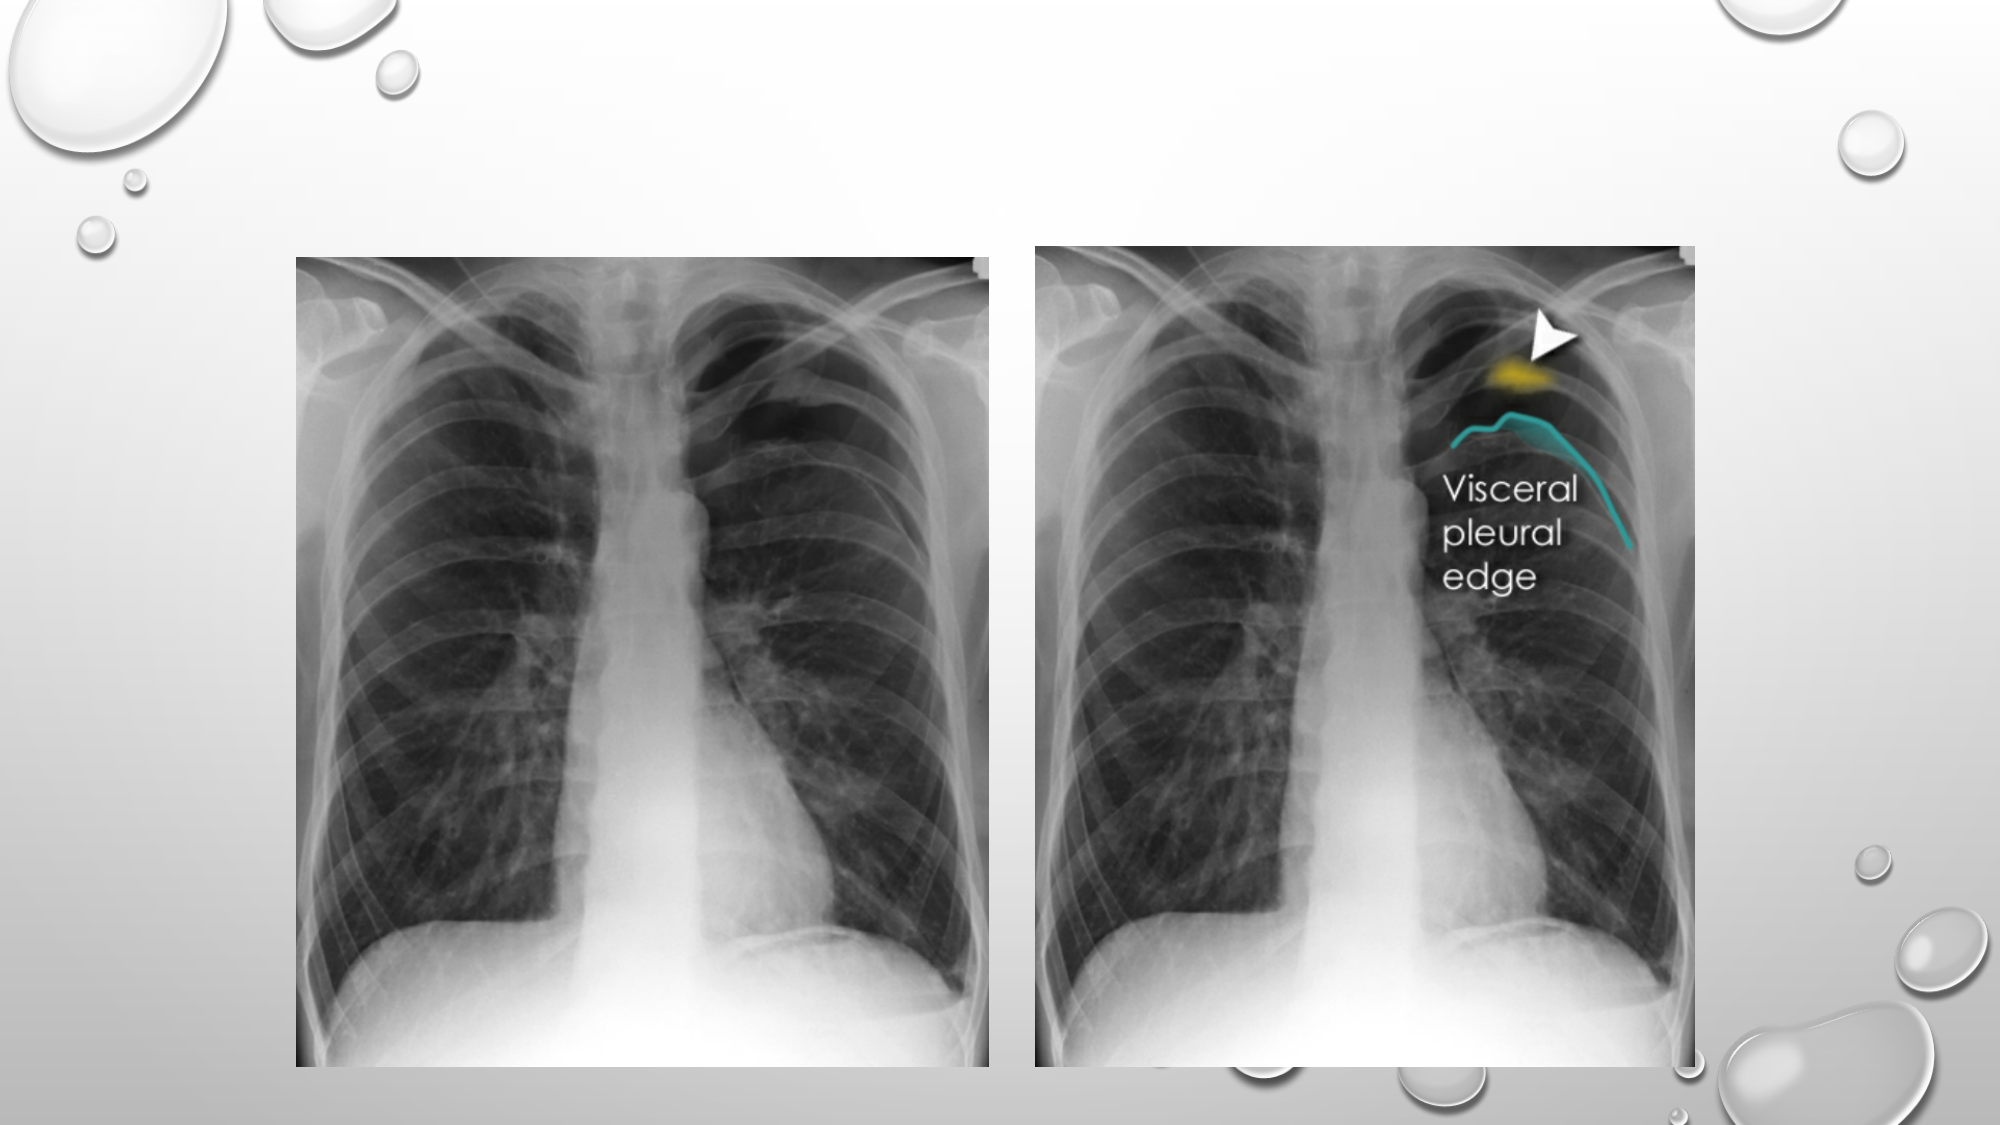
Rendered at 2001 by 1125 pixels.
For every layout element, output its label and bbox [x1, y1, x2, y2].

picture [0, 0, 2000, 1125]
list [296, 257, 989, 1067]
